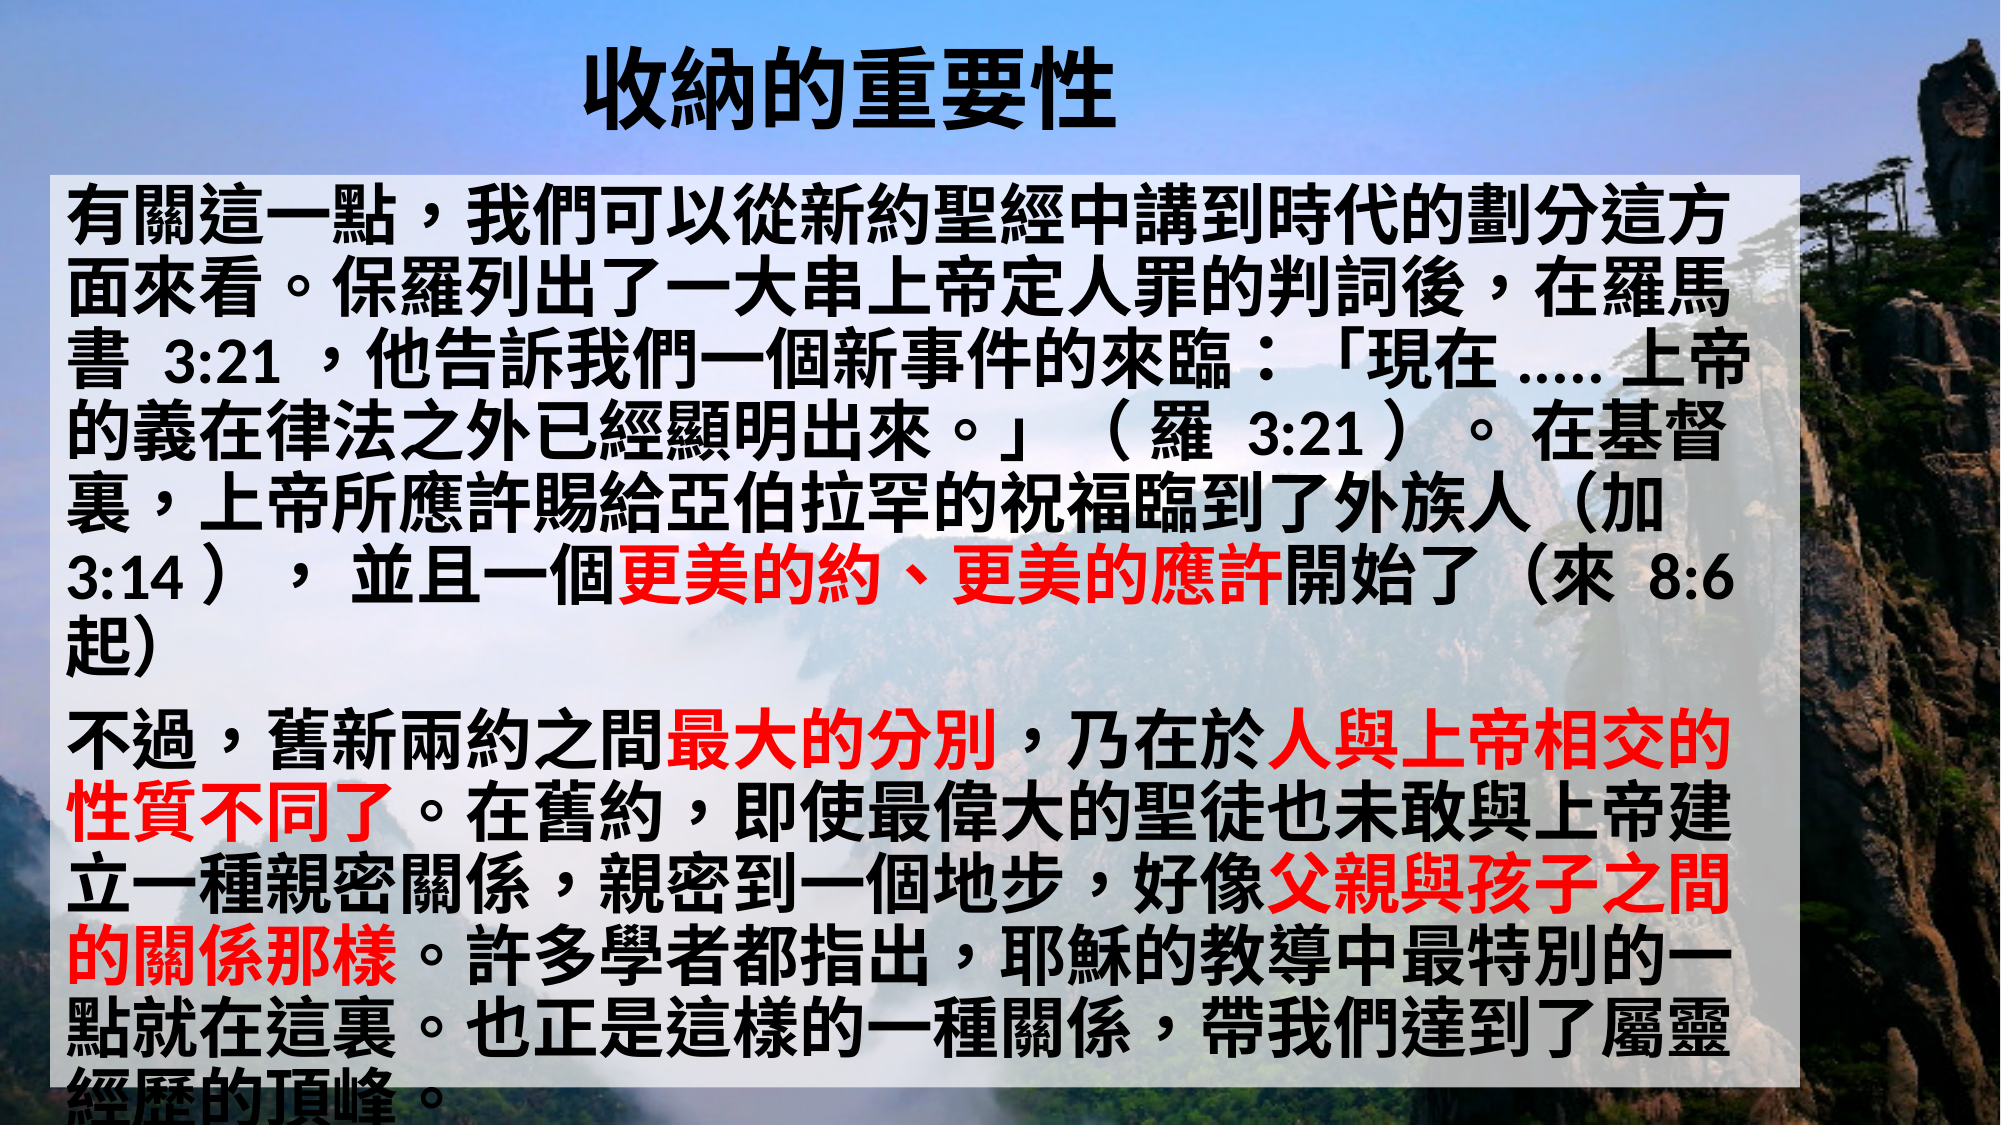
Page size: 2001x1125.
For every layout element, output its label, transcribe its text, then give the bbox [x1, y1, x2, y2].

title 收納的重要性 [50, 37, 1650, 150]
list 有關這一點，我們可以從新約聖經中講到時代的劃分這方面來看。保羅列出了一大串上帝定人罪的判詞後，在羅馬書 3:21，他告訴我們一個新事件的來臨：「現在.....上帝的義在律法之外已經顯明出來。」（ 羅 3:21）。 在基督裏，上帝所應許賜給亞伯拉罕的祝福臨到了外族人（加 3:14）， 並且一個更美的約、更美的應許開始了（來 8:6 起） 不過，舊新兩約之間最大的分別，乃在於人與上帝相交的性質不同了。在舊約，即使最偉大的聖徒也未敢與上帝建立一種親密關係，親密到一個地步，好像父親與孩子之間的關係那樣。許多學者都指出，耶穌的教導中最特別的一點就在這裏。也正是這樣的一種關係，帶我們達到了屬靈經歷的頂峰。 [50, 174, 1800, 1088]
picture [0, 0, 2001, 1125]
